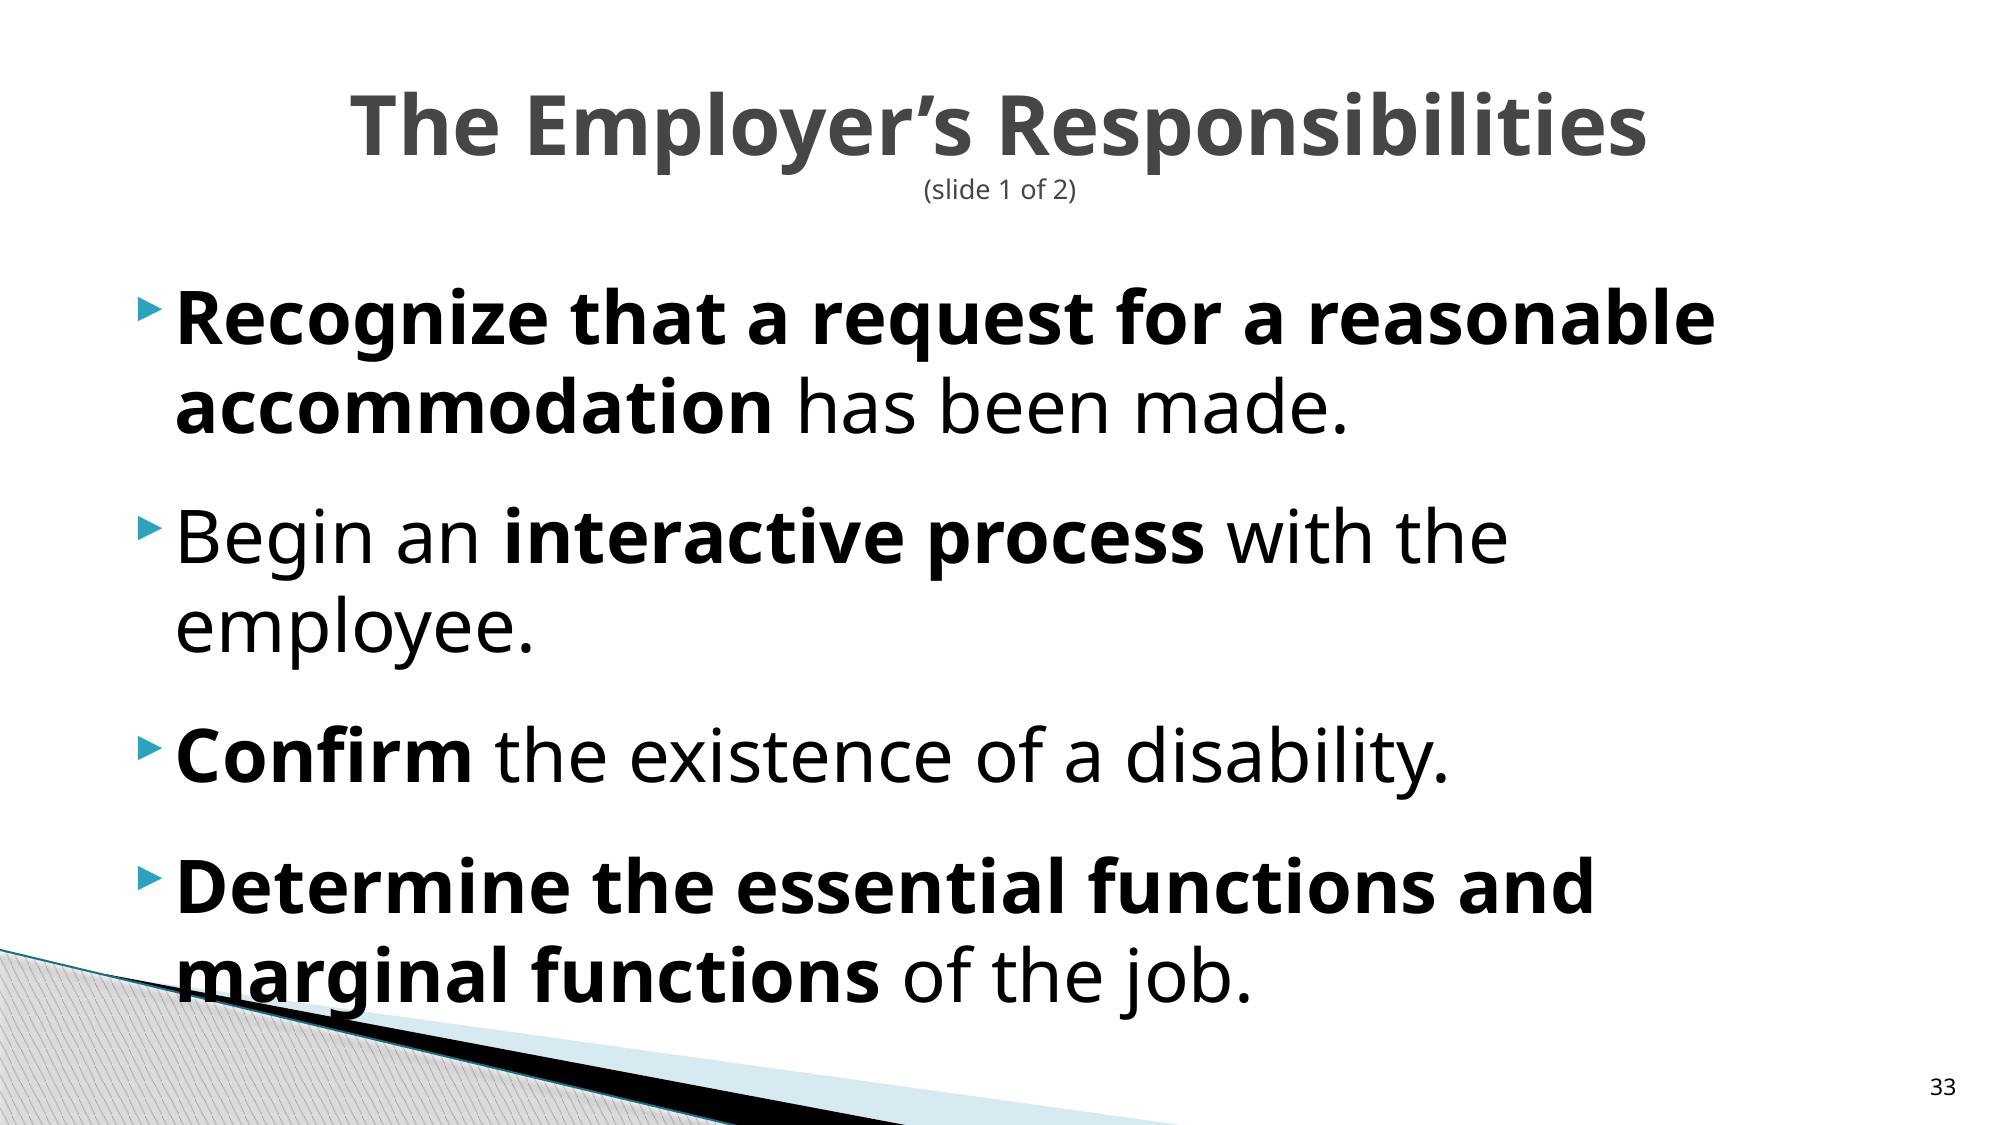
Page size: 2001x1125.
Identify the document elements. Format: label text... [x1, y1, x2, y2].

title The Employer’s Responsibilities (slide 1 of 2) [99, 45, 1900, 233]
list Recognize that a request for a reasonable accommodation has been made. Begin an interactive process with the employee. Confirm the existence of a disability. Determine the essential functions and marginal functions of the job. [100, 262, 1863, 1028]
slide_number 33 [1891, 1051, 1972, 1112]
